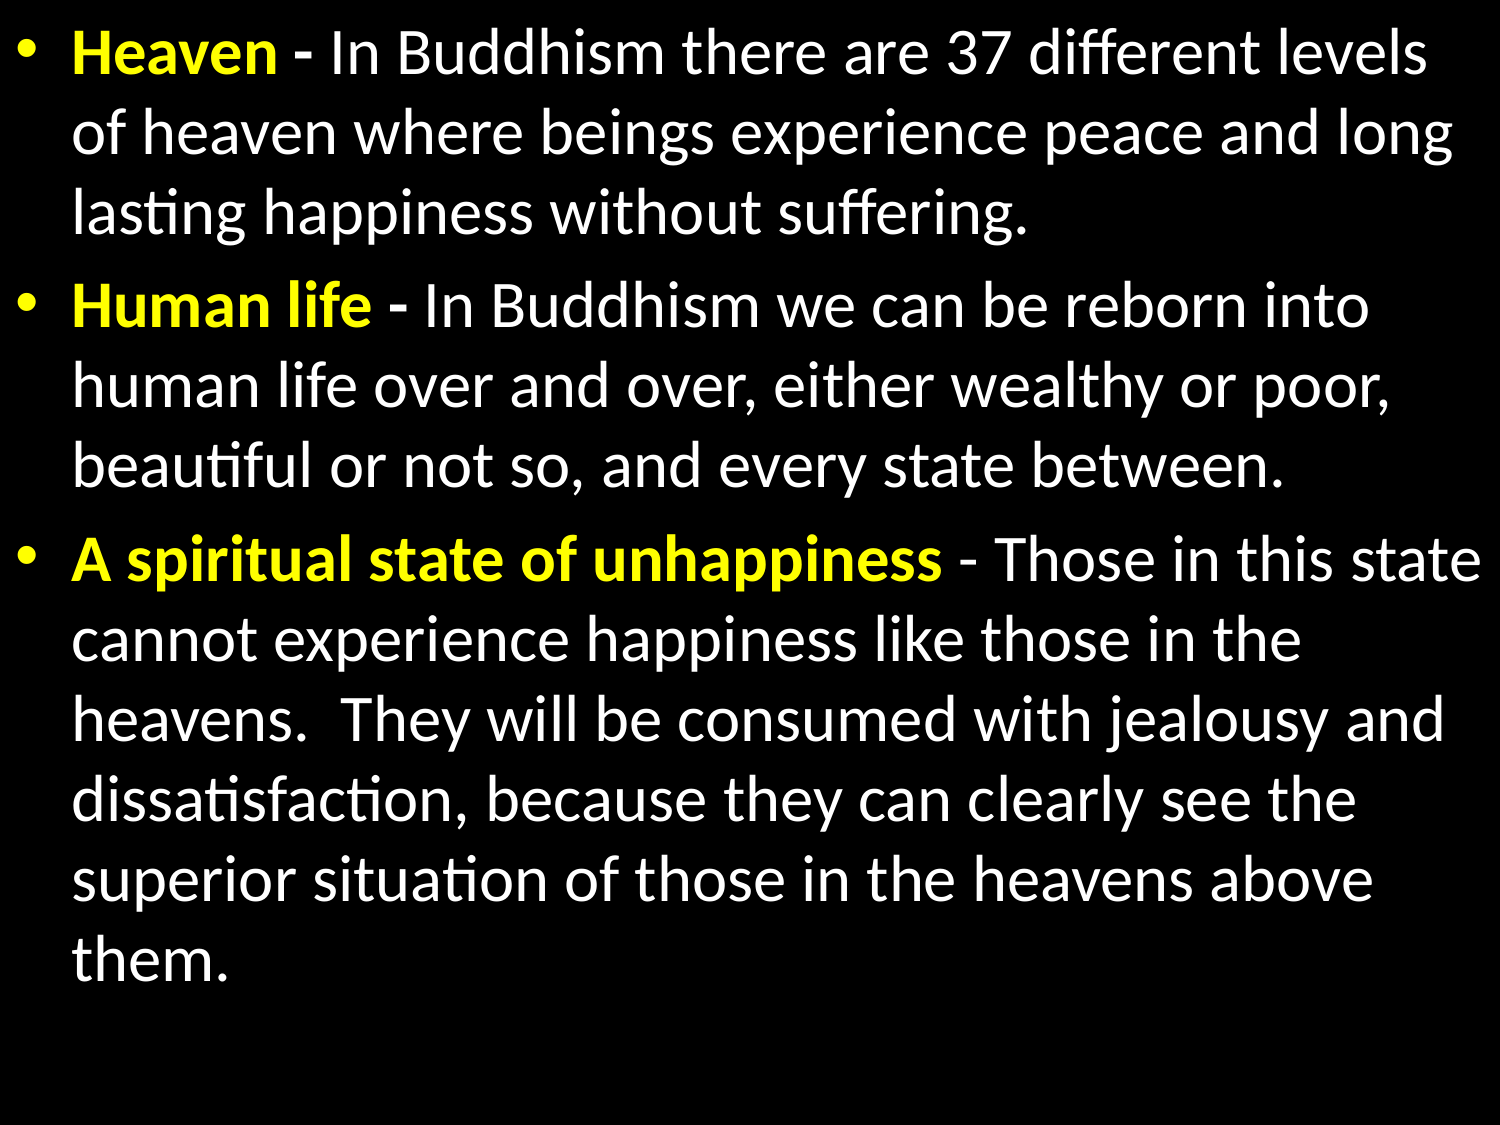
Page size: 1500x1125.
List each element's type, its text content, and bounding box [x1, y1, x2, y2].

list Heaven - In Buddhism there are 37 different levels of heaven where beings experience peace and long lasting happiness without suffering. Human life - In Buddhism we can be reborn into human life over and over, either wealthy or poor, beautiful or not so, and every state between. A spiritual state of unhappiness - Those in this state cannot experience happiness like those in the heavens. They will be consumed with jealousy and dissatisfaction, because they can clearly see the superior situation of those in the heavens above them. [0, 0, 1500, 1125]
